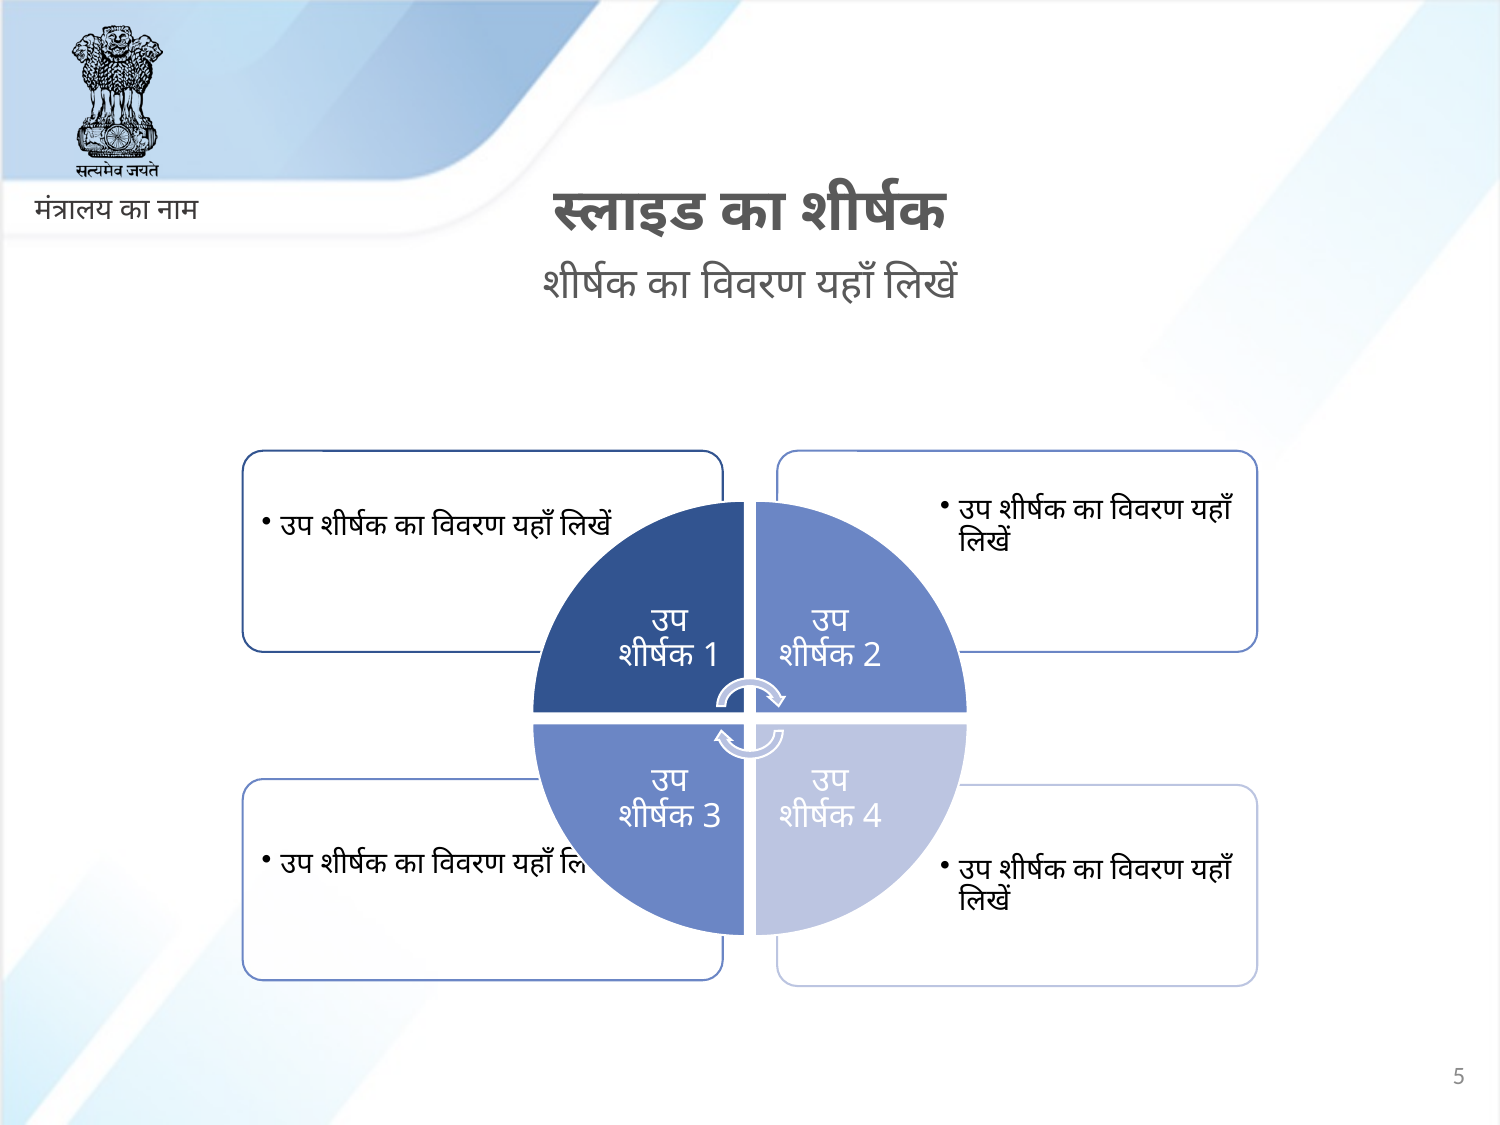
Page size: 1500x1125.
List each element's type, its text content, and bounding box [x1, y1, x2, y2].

picture [70, 23, 163, 179]
list शीर्षक का विवरण यहाँ लिखें [219, 255, 1281, 350]
list स्लाइड का शीर्षक [278, 172, 1222, 244]
slide_number 5 [1142, 1044, 1481, 1105]
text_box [242, 472, 1258, 965]
